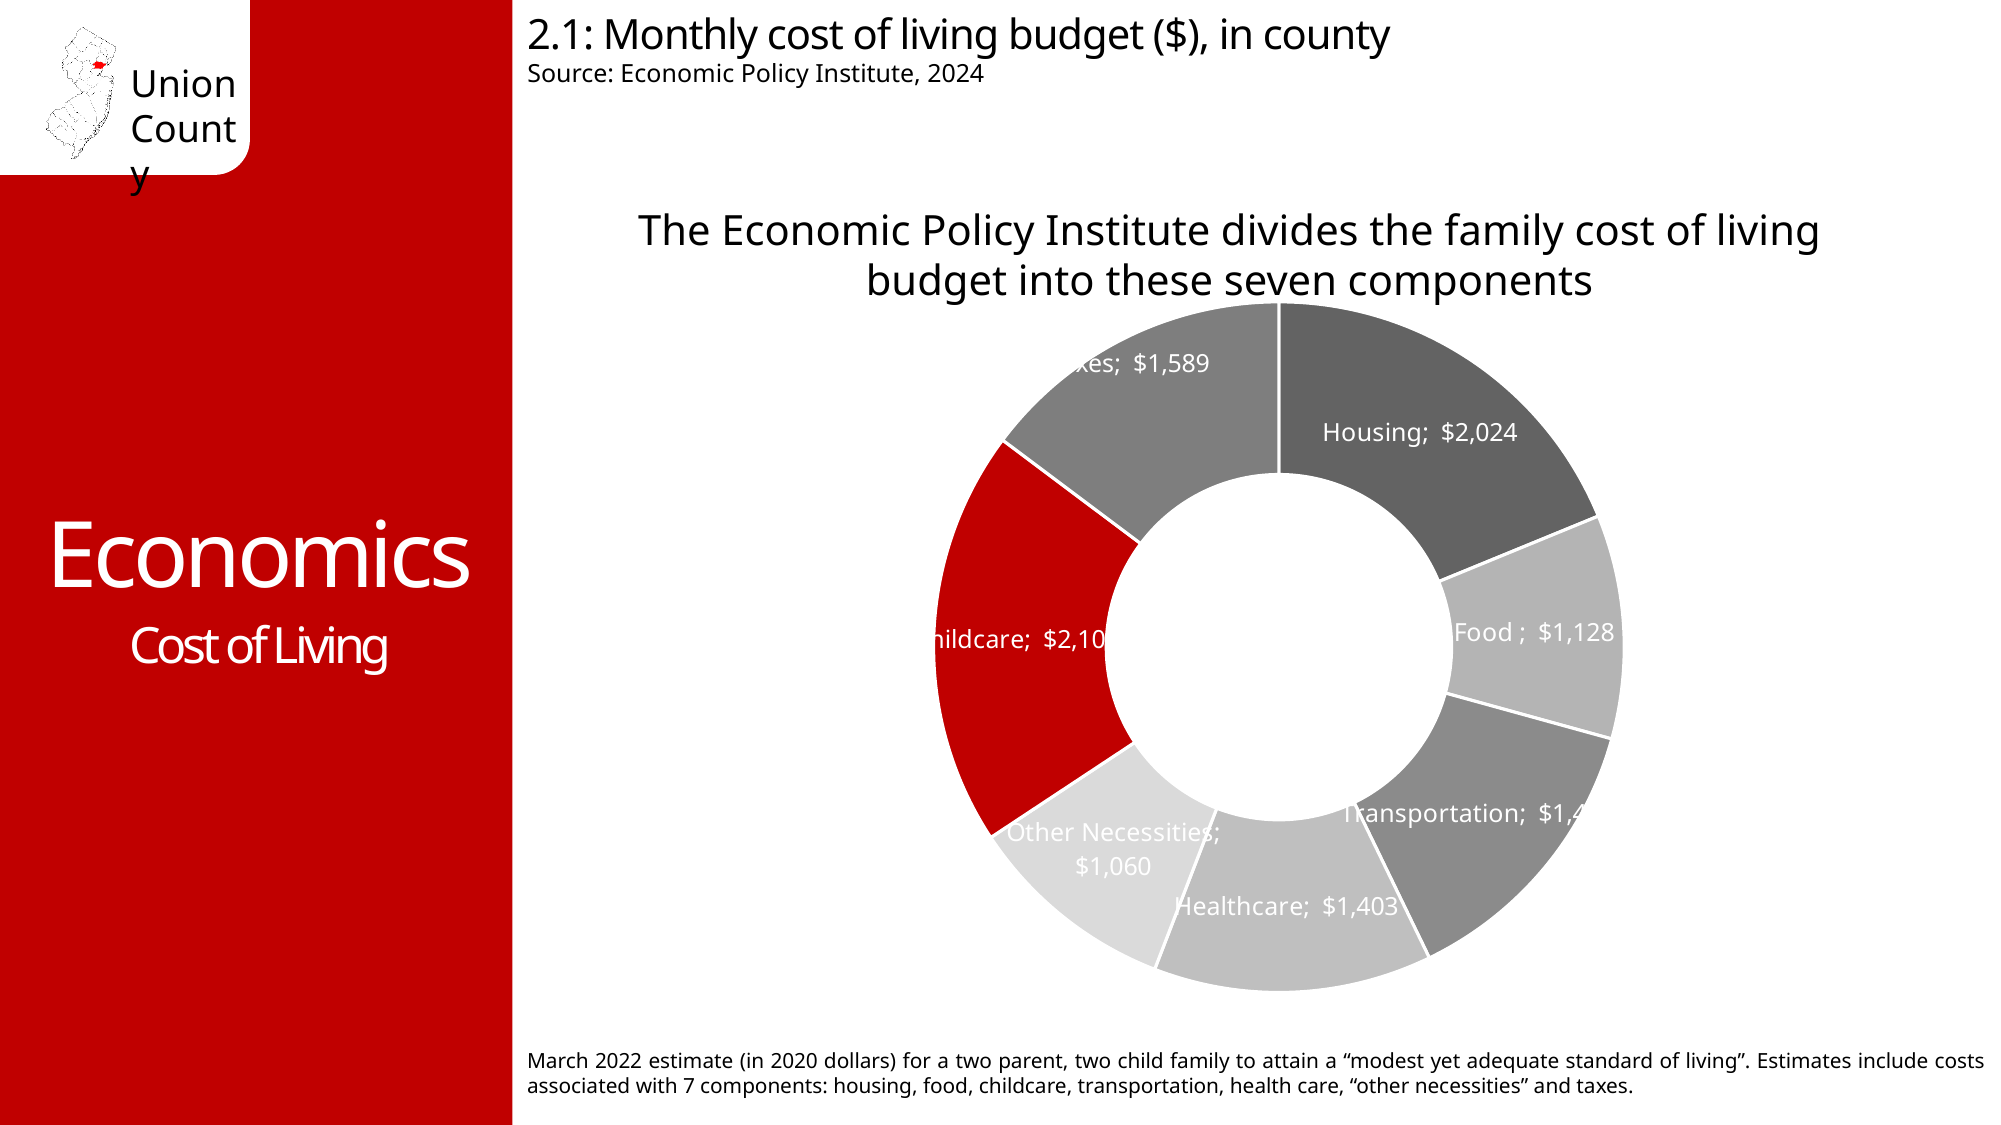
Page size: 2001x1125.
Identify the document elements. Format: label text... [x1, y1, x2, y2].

text_box The Economic Policy Institute divides the family cost of living budget into these seven components [584, 196, 1875, 312]
text_box March 2022 estimate (in 2020 dollars) for a two parent, two child family to attain a “modest yet adequate standard of living”. Estimates include costs associated with 7 components: housing, food, childcare, transportation, health care, “other necessities” and taxes. [512, 1021, 2000, 1125]
chart [749, 287, 1788, 1008]
text_box Economics [3, 483, 517, 634]
text_box Source: Economic Policy Institute, 2024 [512, 50, 1891, 95]
text_box Cost of Living [4, 571, 517, 723]
text_box 2.1: Monthly cost of living budget ($), in county [512, 0, 1992, 65]
picture [46, 27, 116, 159]
